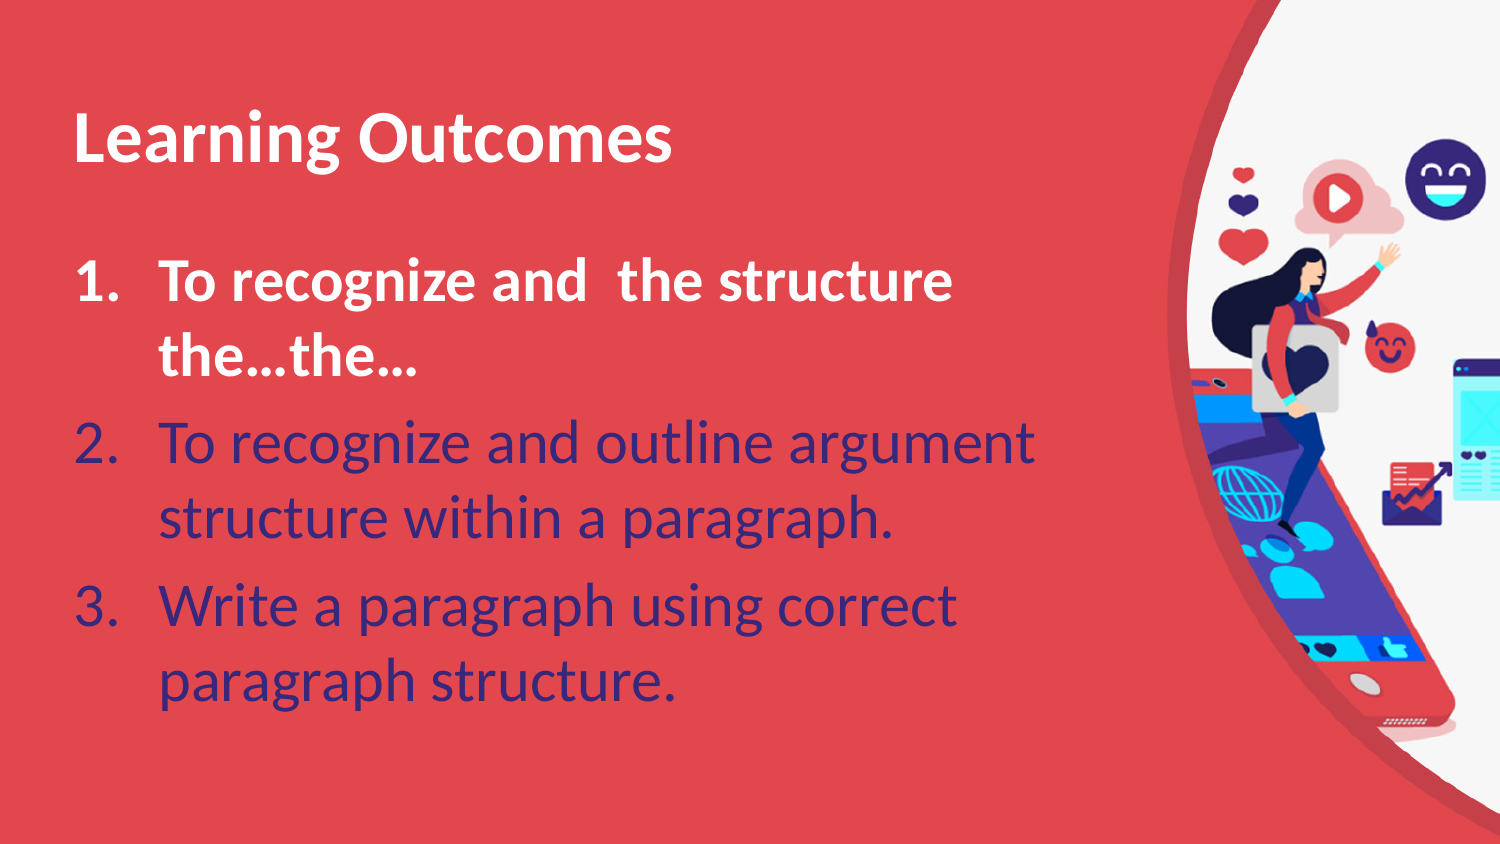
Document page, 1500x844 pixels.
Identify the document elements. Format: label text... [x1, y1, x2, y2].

list To recognize and the structure the…the… To recognize and outline argument structure within a paragraph. Write a paragraph using correct paragraph structure. [58, 231, 1082, 781]
picture [0, 0, 1500, 844]
title Learning Outcomes [58, 69, 1085, 196]
